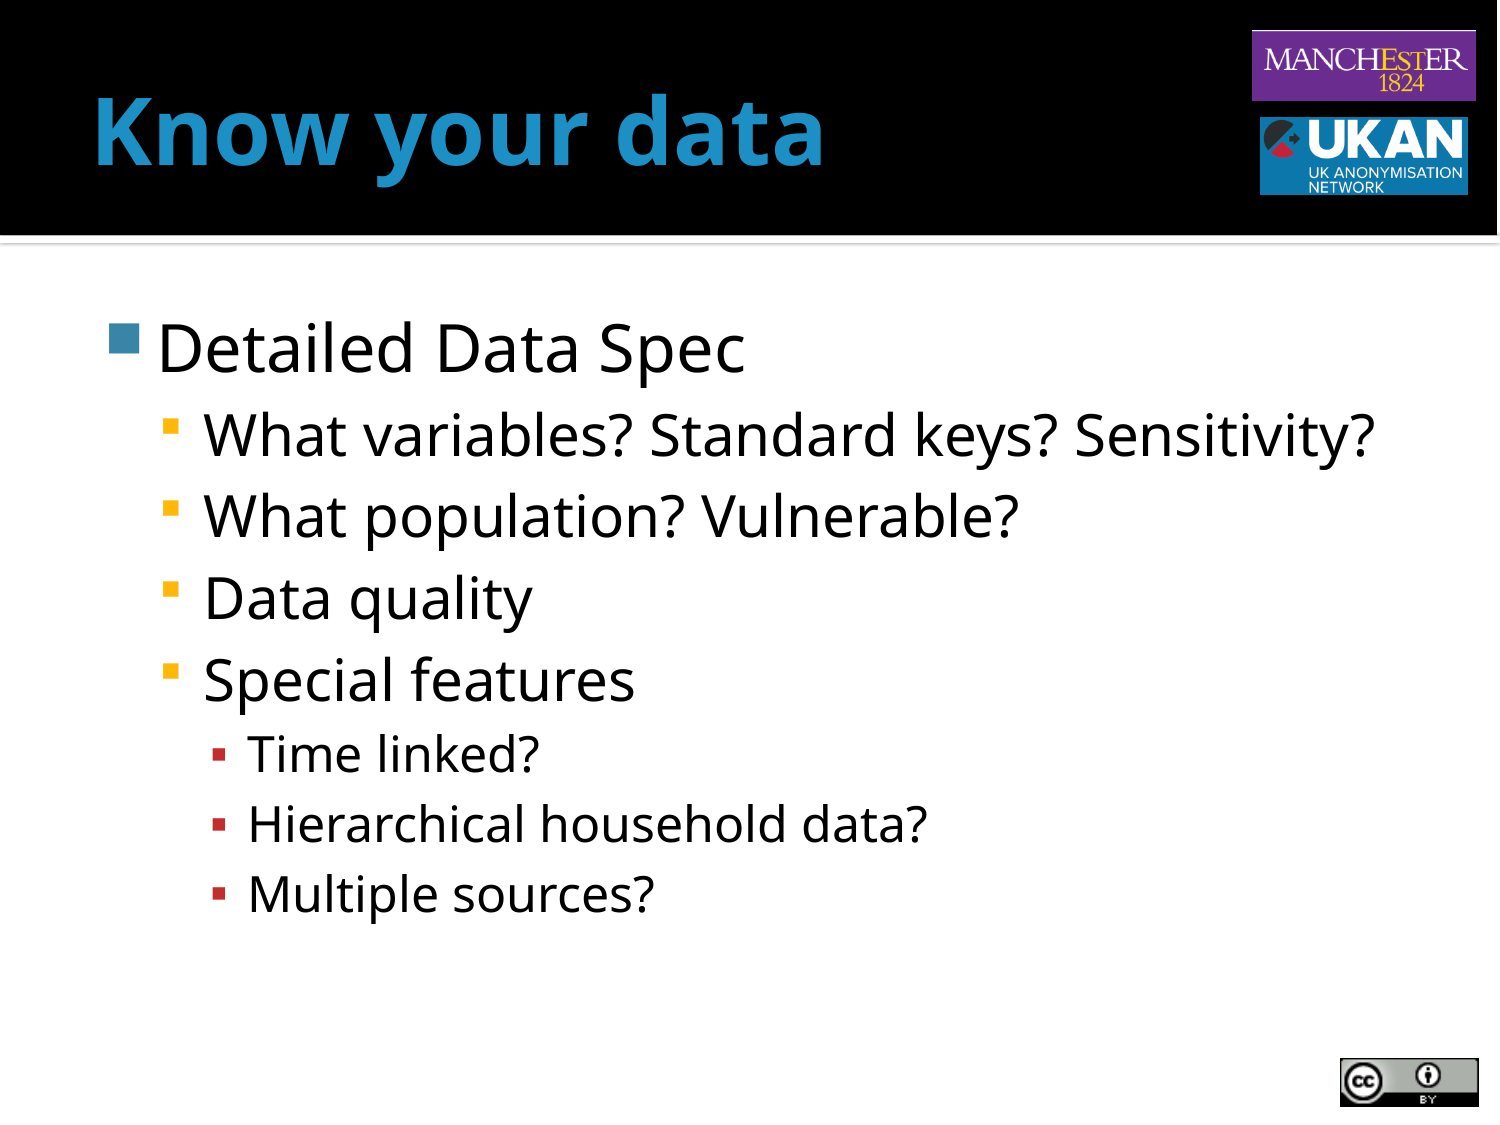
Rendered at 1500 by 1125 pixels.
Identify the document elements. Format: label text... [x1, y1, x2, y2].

picture [1340, 1058, 1479, 1107]
title Know your data [75, 25, 1425, 231]
picture [1425, 30, 1476, 101]
picture [1427, 120, 1461, 157]
list Detailed Data Spec What variables? Standard keys? Sensitivity? What population? Vulnerable? Data quality Special features Time linked? Hierarchical household data? Multiple sources? [75, 291, 1425, 1050]
